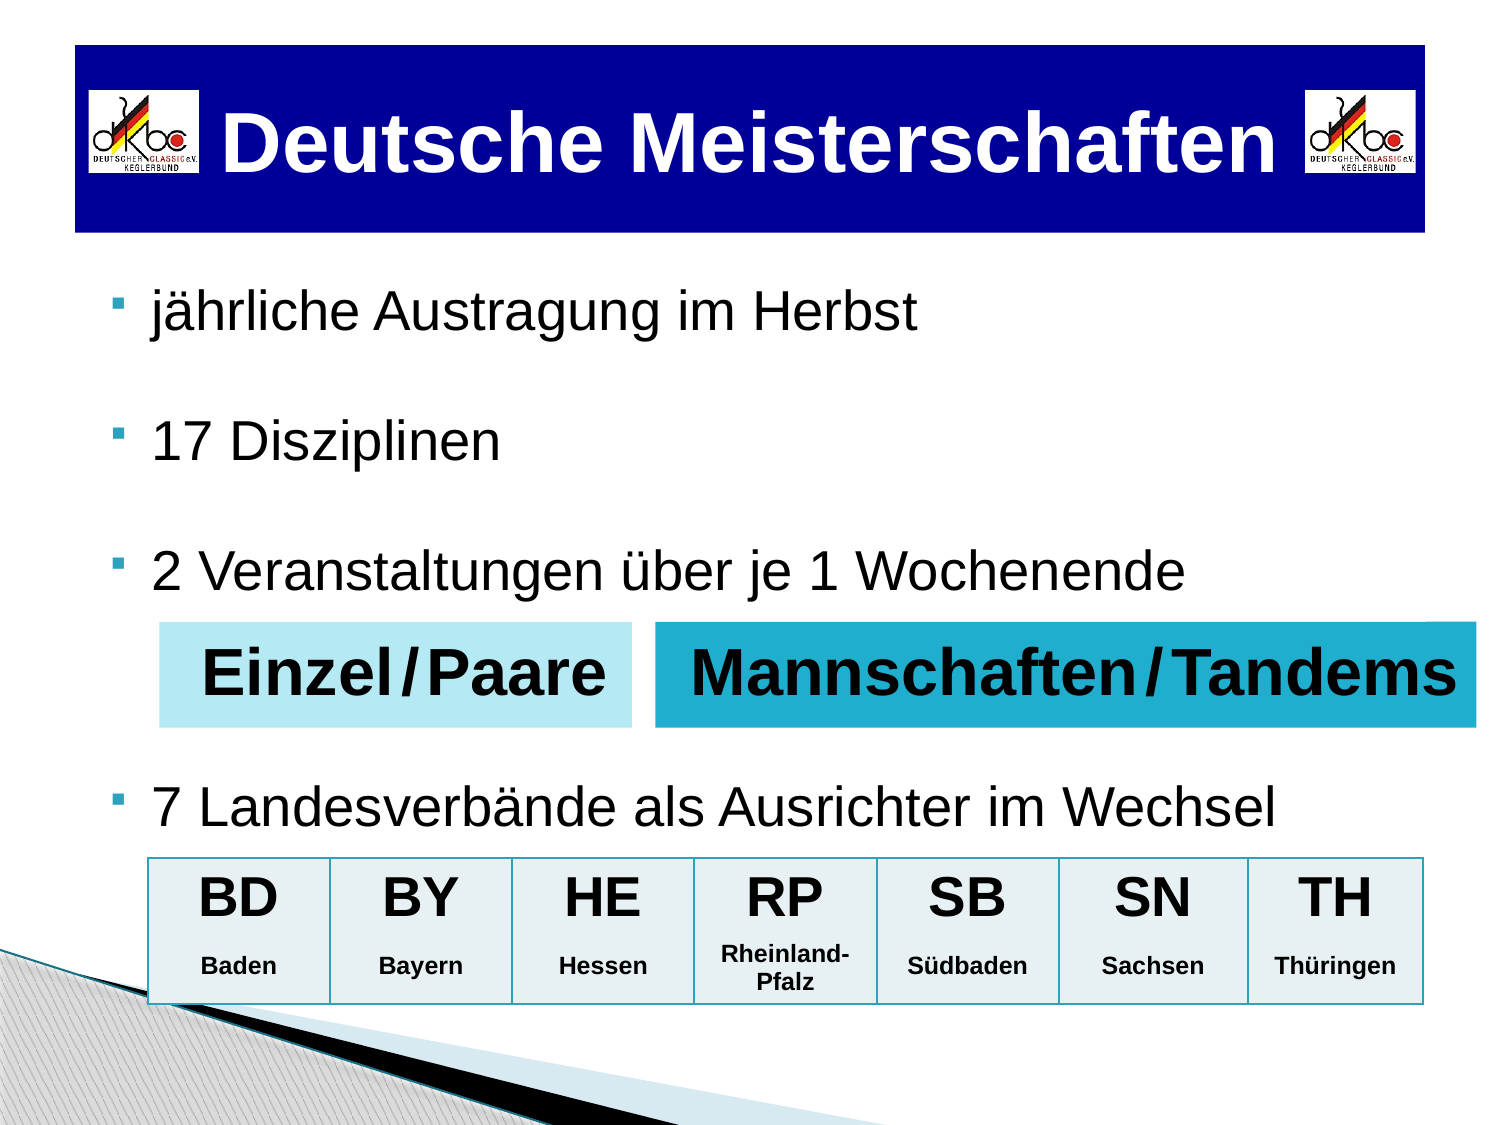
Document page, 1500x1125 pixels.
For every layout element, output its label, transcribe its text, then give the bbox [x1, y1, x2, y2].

table_header SB Südbaden [878, 859, 1058, 1003]
text_box 7 Landesverbände als Ausrichter im Wechsel [76, 763, 1427, 858]
picture [88, 89, 200, 173]
table_header RP Rheinland-Pfalz [695, 859, 876, 1003]
table_header TH Thüringen [1249, 859, 1422, 1003]
title Deutsche Meisterschaften [75, 45, 1425, 233]
list 17 Disziplinen [76, 396, 1428, 492]
text_box Einzel / Paare [159, 622, 632, 728]
text_box jährliche Austragung im Herbst [76, 267, 1427, 362]
table_header HE Hessen [513, 859, 693, 1003]
table_header SN Sachsen [1060, 859, 1247, 1003]
text_box Mannschaften / Tandems [655, 621, 1477, 728]
picture [1304, 89, 1416, 173]
table_header BY Bayern [331, 859, 511, 1003]
text_box 2 Veranstaltungen über je 1 Wochenende [76, 527, 1427, 622]
table_header BD Baden [149, 859, 329, 1003]
